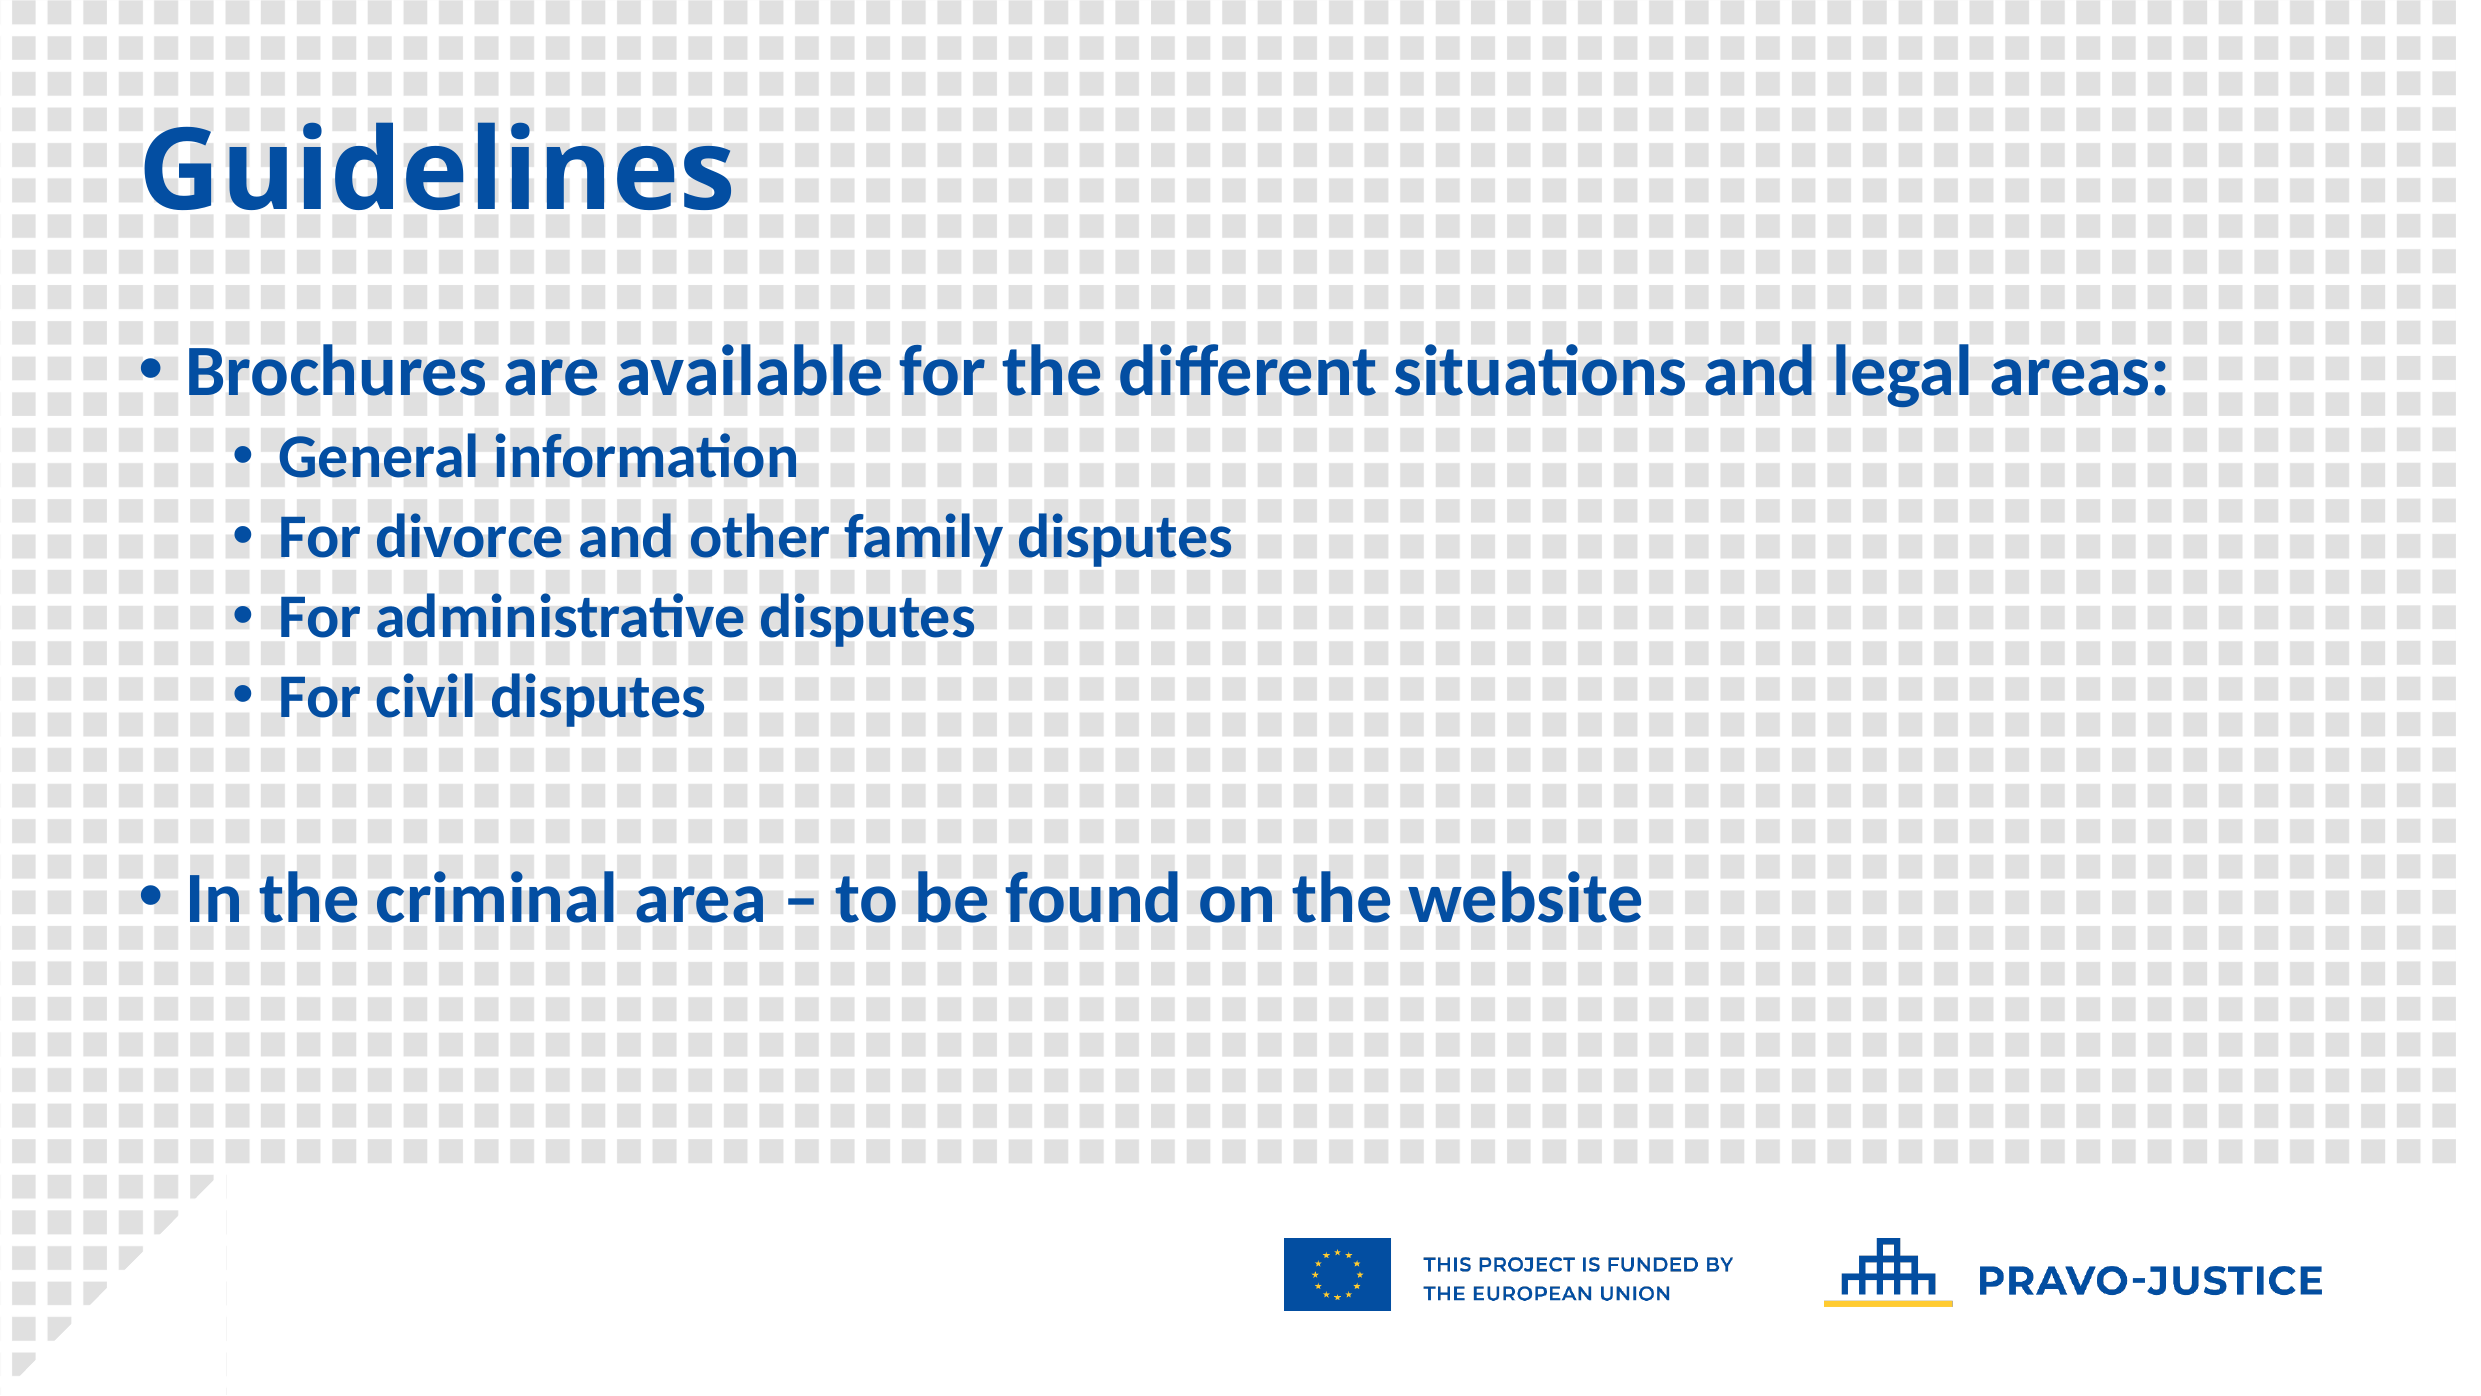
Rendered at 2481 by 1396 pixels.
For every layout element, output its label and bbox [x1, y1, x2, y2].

text_box [0, 1167, 2481, 1395]
text_box [1283, 1238, 2322, 1311]
picture [0, 0, 2456, 1167]
